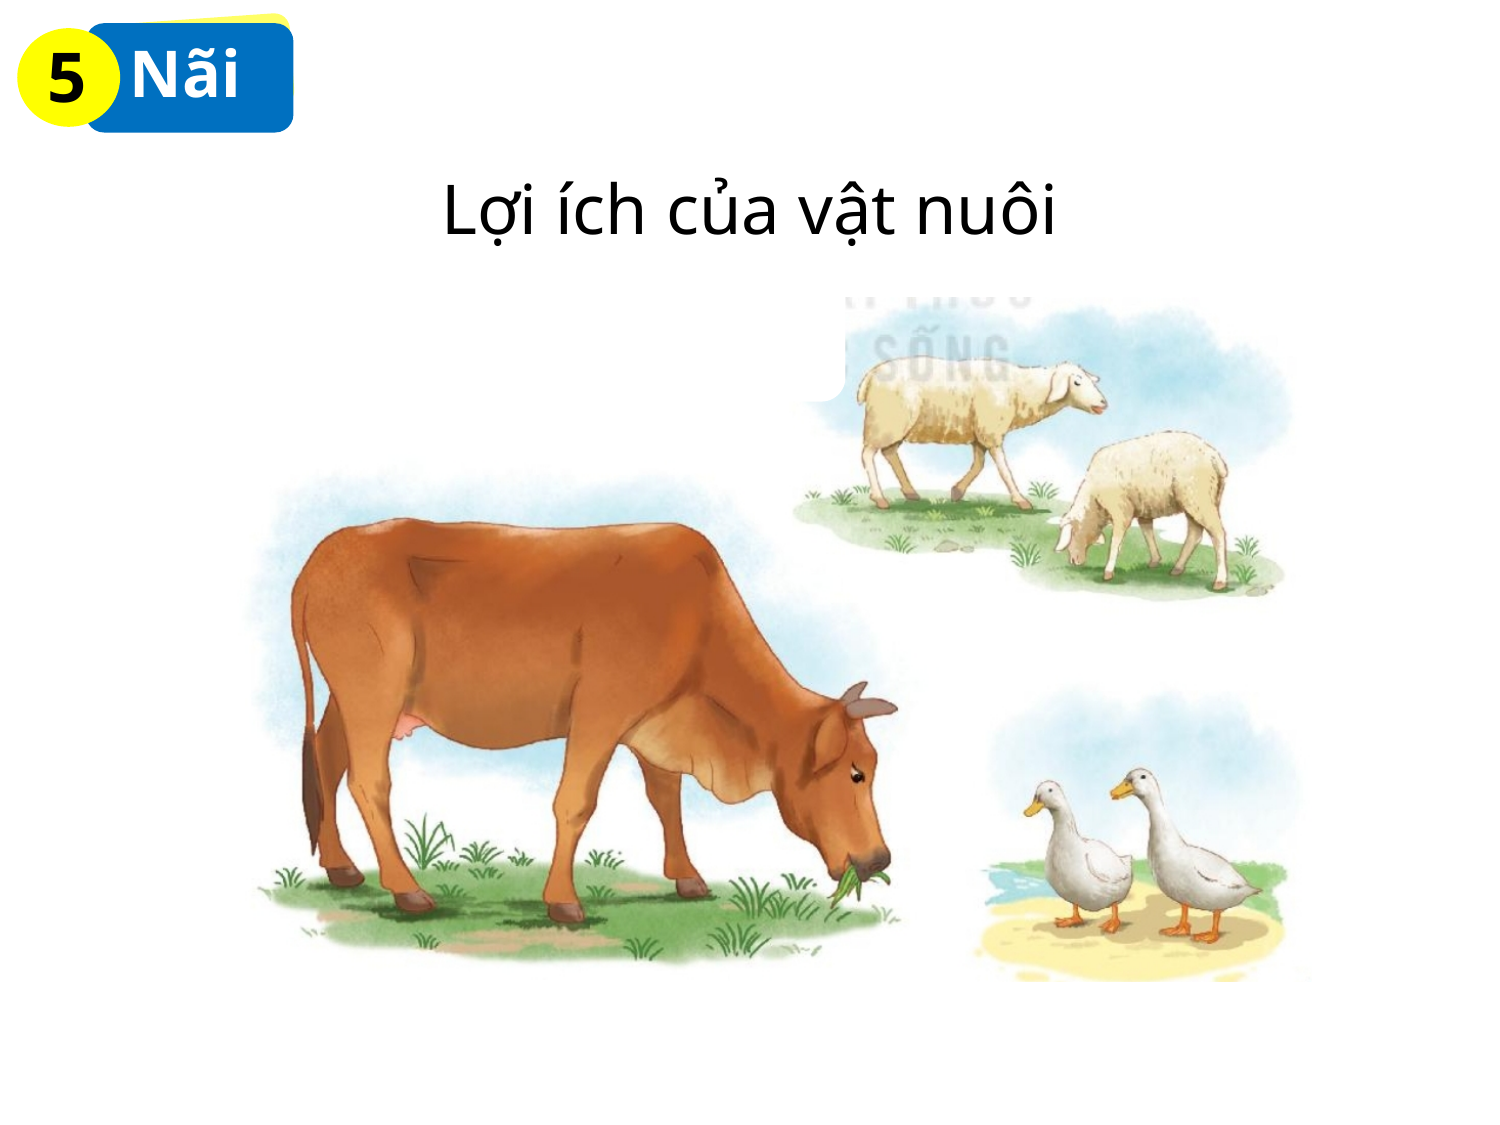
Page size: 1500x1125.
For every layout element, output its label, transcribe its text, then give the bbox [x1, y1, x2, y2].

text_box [17, 18, 294, 133]
text_box Lợi ích của vật nuôi [426, 158, 1265, 257]
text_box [0, 257, 1312, 982]
